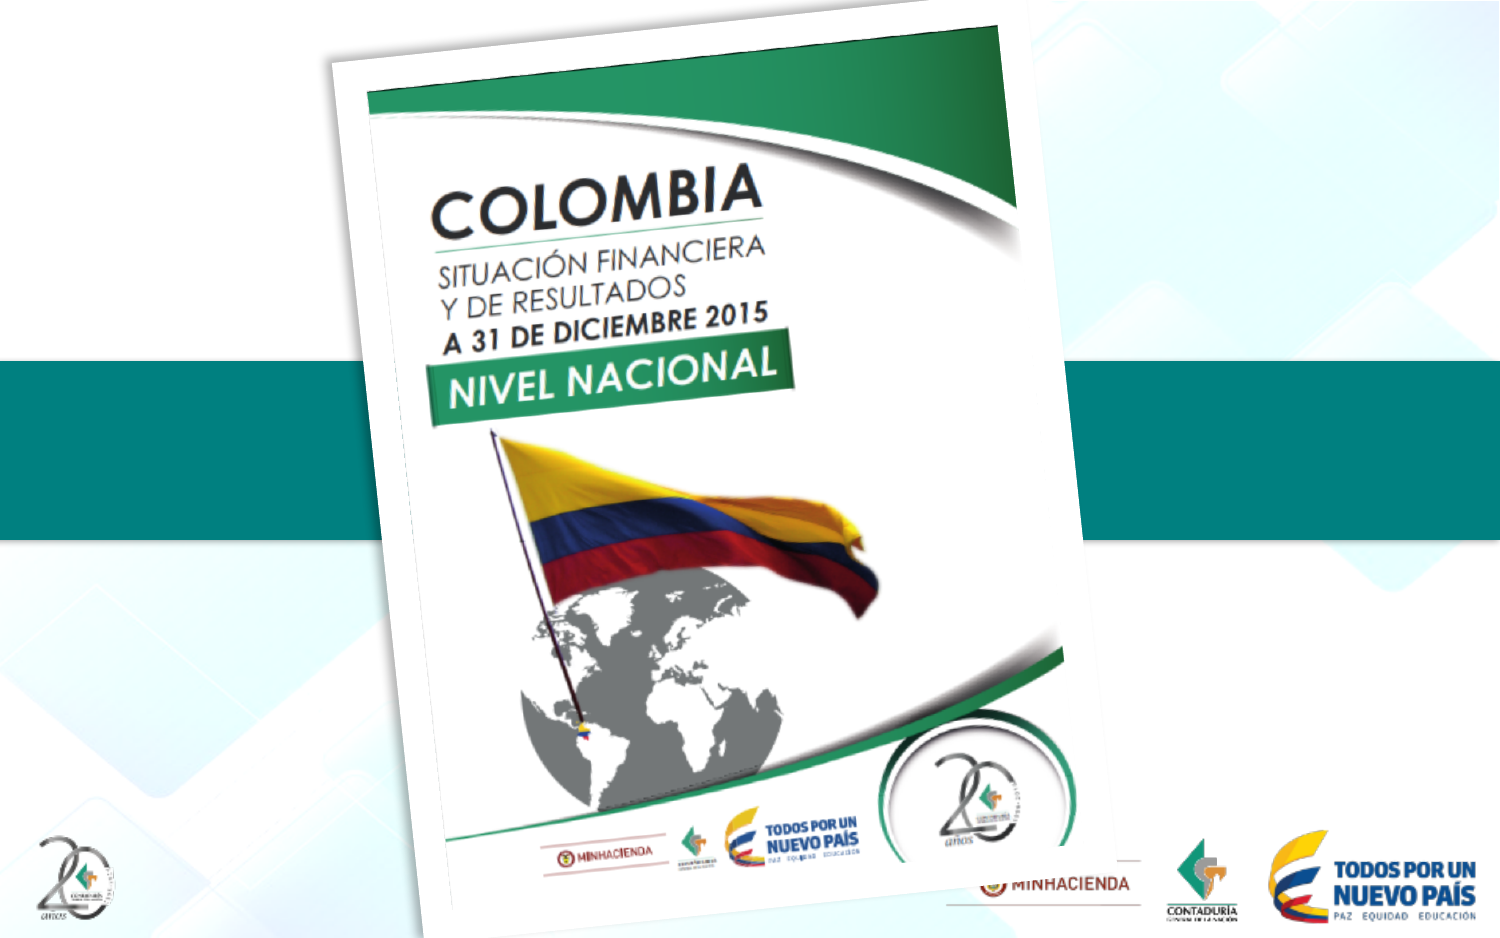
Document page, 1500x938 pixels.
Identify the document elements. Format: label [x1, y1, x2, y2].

picture [368, 26, 1148, 933]
picture [1165, 836, 1239, 931]
picture [1258, 821, 1485, 933]
picture [21, 825, 128, 931]
